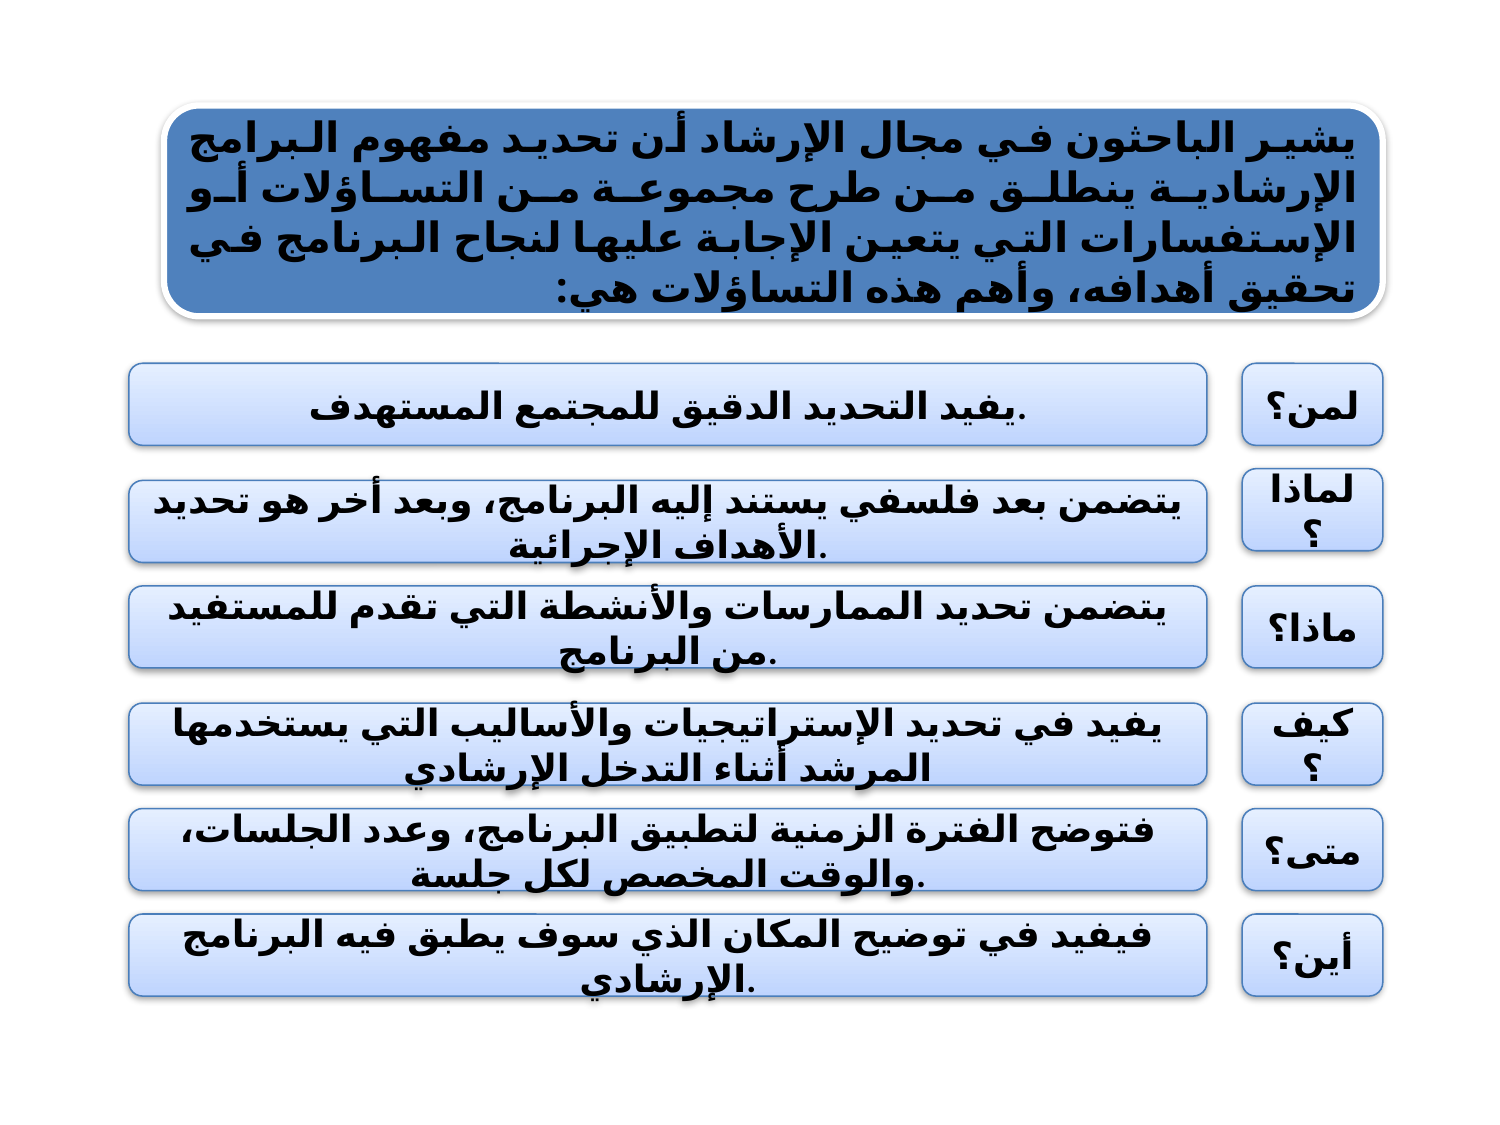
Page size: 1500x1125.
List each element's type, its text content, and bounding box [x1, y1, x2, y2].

text_box يتضمن تحديد الممارسات والأنشطة التي تقدم للمستفيد من البرنامج. [128, 585, 1208, 669]
text_box متى؟ [1241, 807, 1384, 892]
text_box يفيد في تحديد الإستراتيجيات والأساليب التي يستخدمها المرشد أثناء التدخل الإرشادي [128, 702, 1208, 786]
text_box يفيد التحديد الدقيق للمجتمع المستهدف. [128, 362, 1208, 447]
text_box لماذا؟ [1241, 467, 1384, 552]
text_box فتوضح الفترة الزمنية لتطبيق البرنامج، وعدد الجلسات، والوقت المخصص لكل جلسة. [128, 807, 1208, 892]
text_box لمن؟ [1241, 362, 1384, 447]
text_box يشير الباحثون في مجال الإرشاد أن تحديد مفهوم البرامج الإرشادية ينطلق من طرح مجموعة من التساؤلات أو الإستفسارات التي يتعين الإجابة عليها لنجاح البرنامج في تحقيق أهدافه، وأهم هذه التساؤلات هي: [160, 102, 1386, 320]
text_box ماذا؟ [1241, 585, 1384, 669]
text_box أين؟ [1241, 913, 1384, 997]
text_box كيف؟ [1241, 702, 1384, 786]
text_box يتضمن بعد فلسفي يستند إليه البرنامج، وبعد أخر هو تحديد الأهداف الإجرائية. [128, 479, 1208, 564]
text_box فيفيد في توضيح المكان الذي سوف يطبق فيه البرنامج الإرشادي. [128, 913, 1208, 997]
